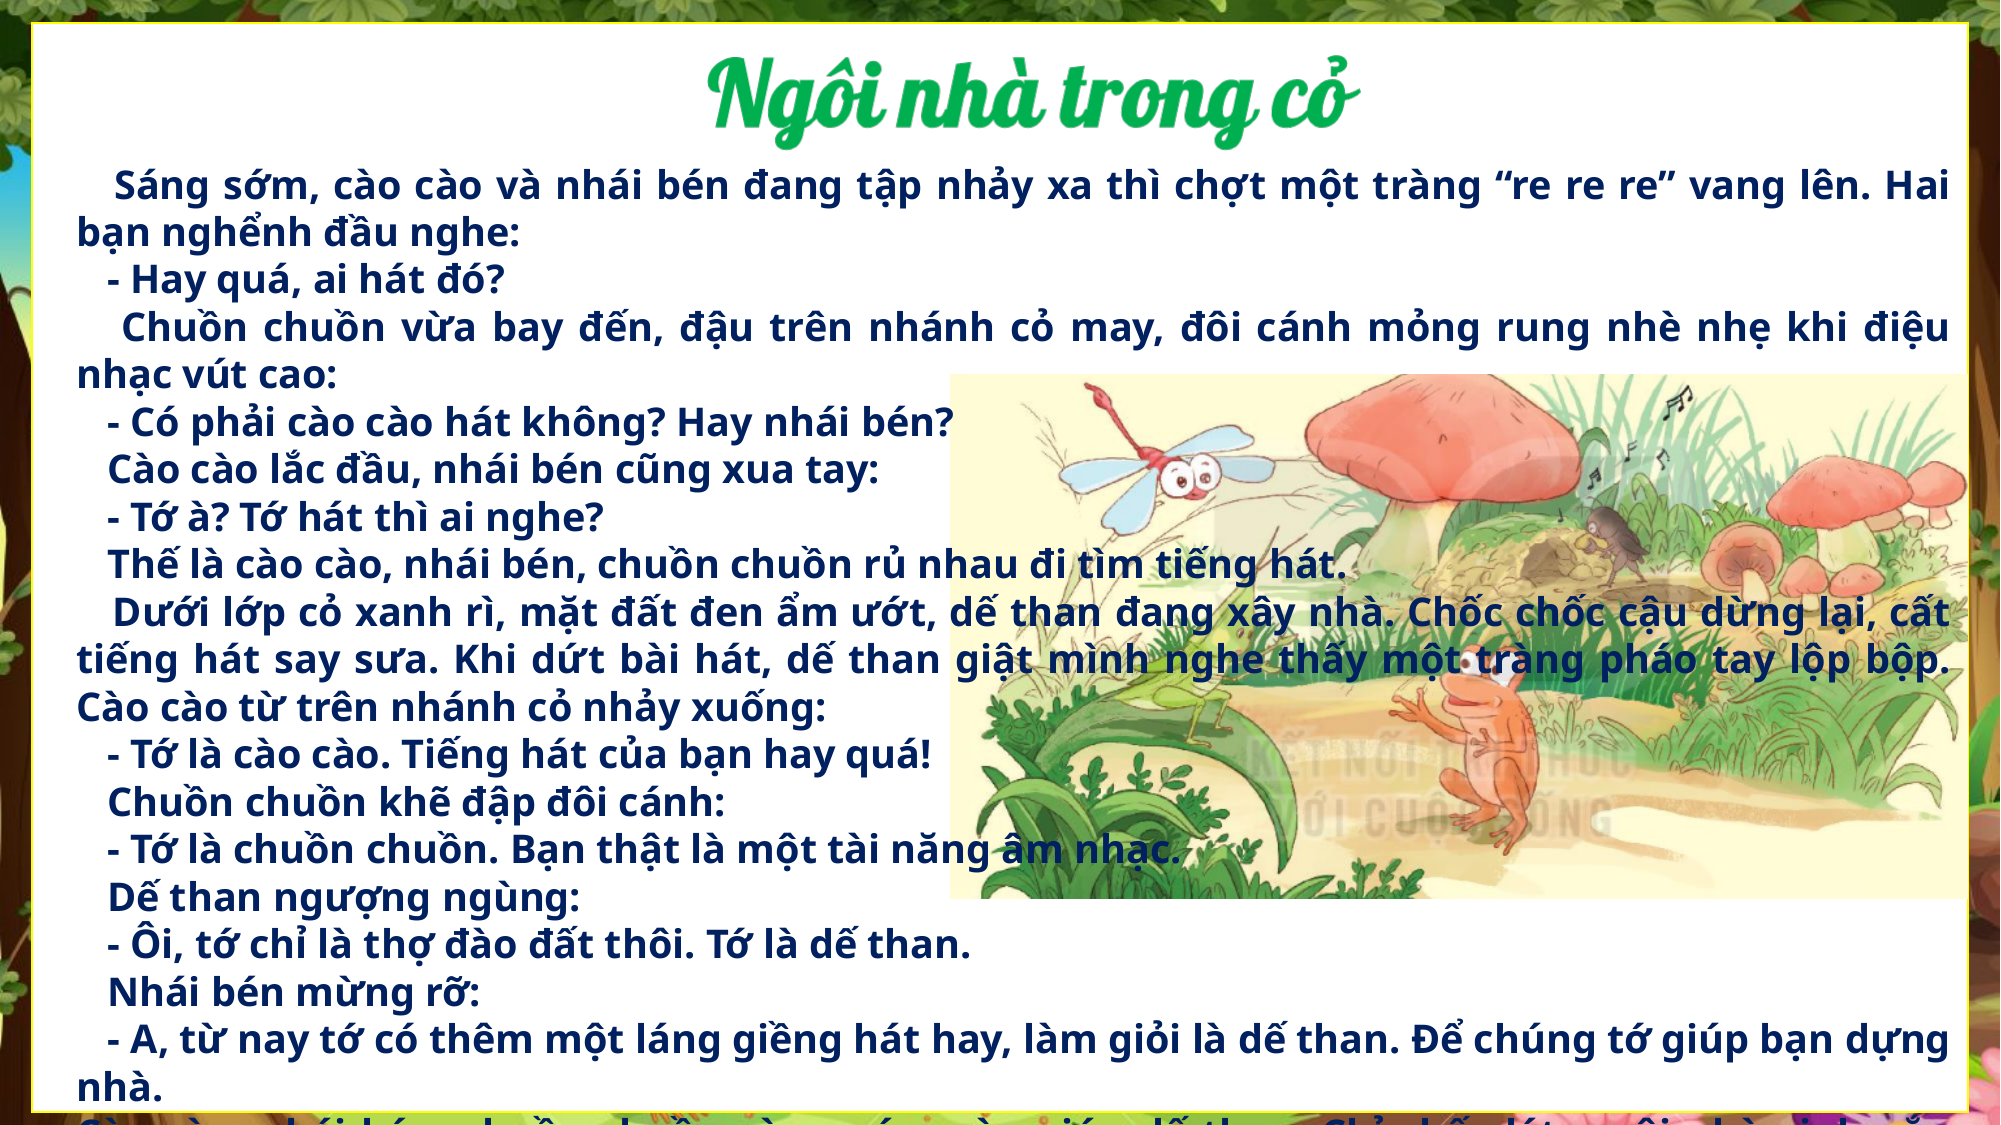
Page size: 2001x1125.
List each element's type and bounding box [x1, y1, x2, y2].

text_box [0, 0, 2000, 1125]
picture [559, 19, 1498, 213]
picture [949, 374, 1968, 900]
